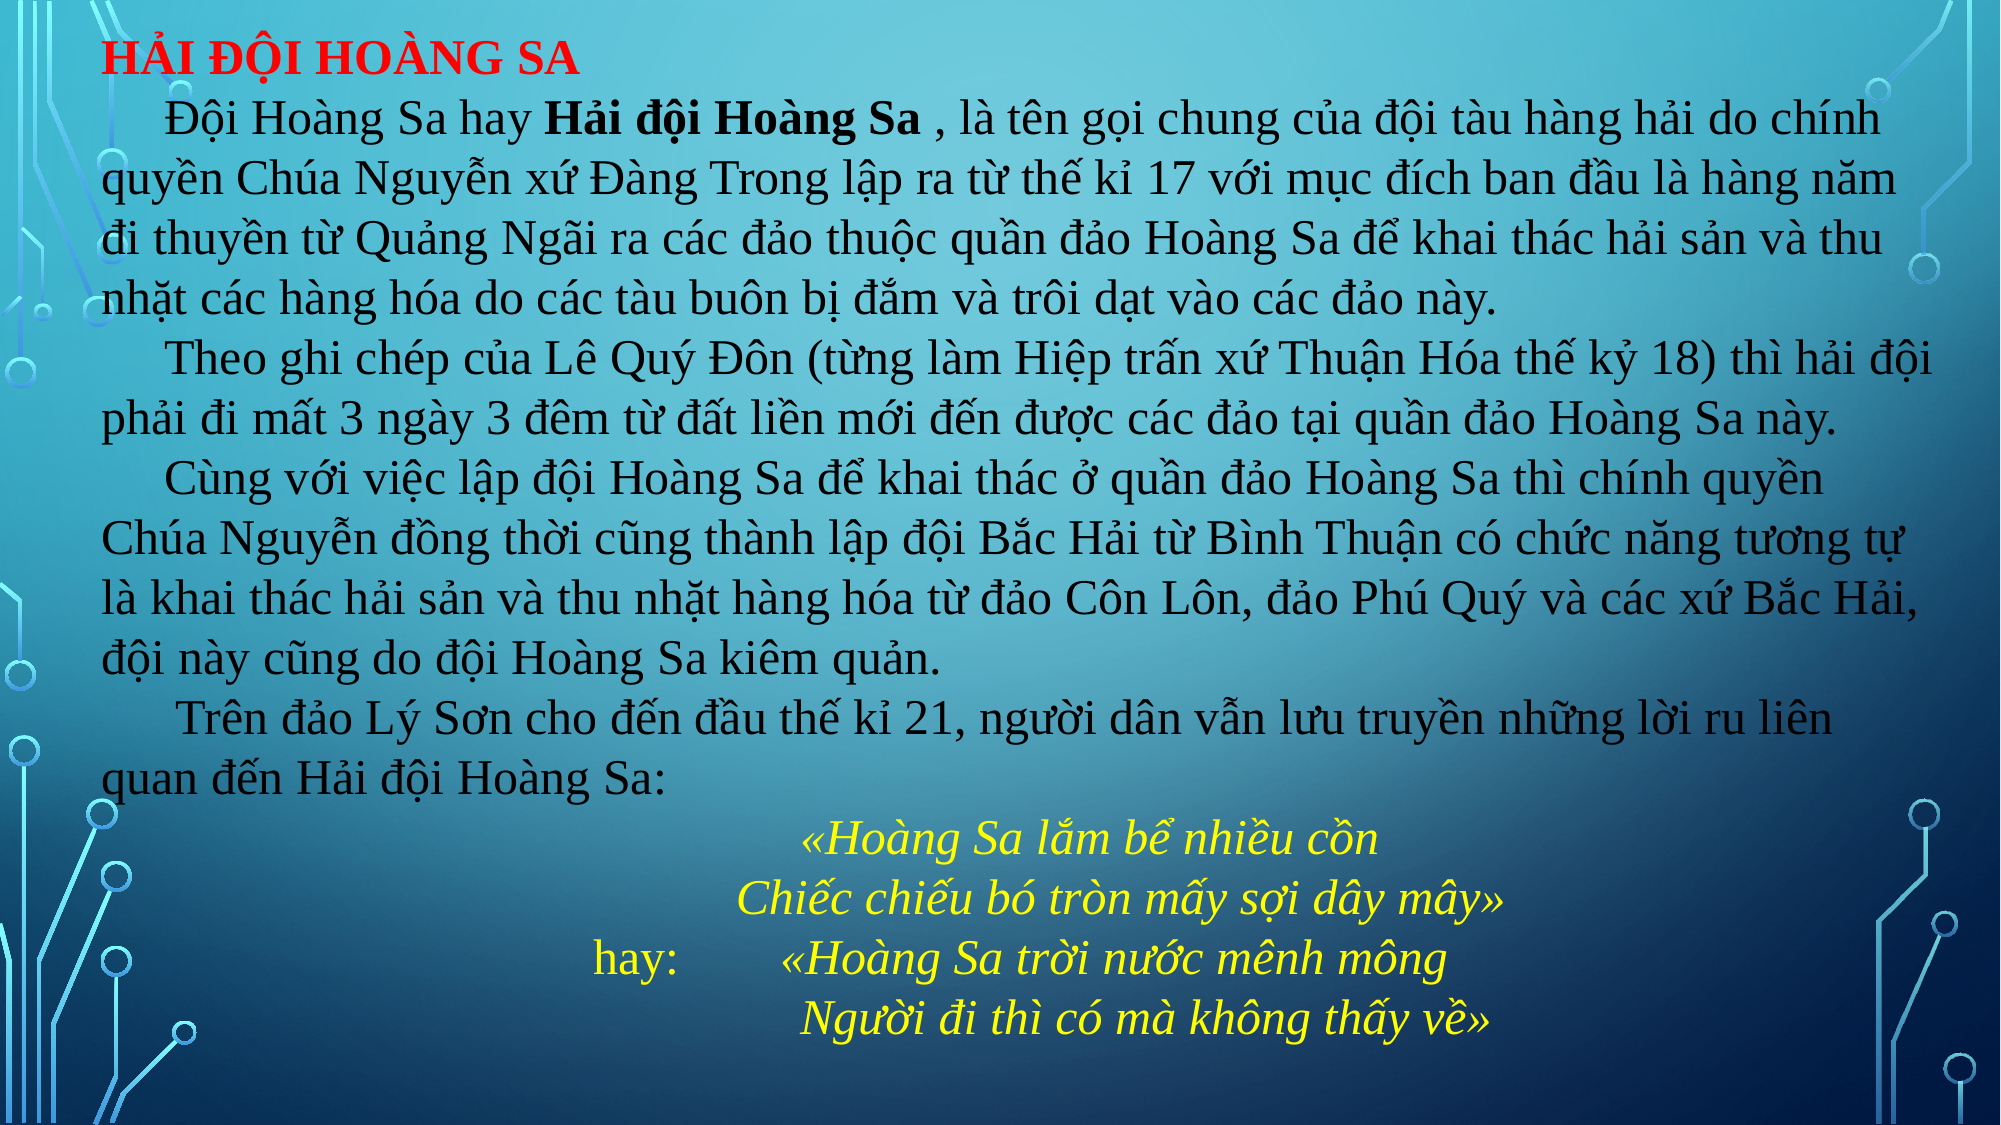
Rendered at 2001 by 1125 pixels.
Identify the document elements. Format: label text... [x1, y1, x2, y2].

text_box HẢI ĐỘI HOÀNG SA Đội Hoàng Sa hay Hải đội Hoàng Sa , là tên gọi chung của đội tàu hàng hải do chính quyền Chúa Nguyễn xứ Đàng Trong lập ra từ thế kỉ 17 với mục đích ban đầu là hàng năm đi thuyền từ Quảng Ngãi ra các đảo thuộc quần đảo Hoàng Sa để khai thác hải sản và thu nhặt các hàng hóa do các tàu buôn bị đắm và trôi dạt vào các đảo này. Theo ghi chép của Lê Quý Đôn (từng làm Hiệp trấn xứ Thuận Hóa thế kỷ 18) thì hải đội phải đi mất 3 ngày 3 đêm từ đất liền mới đến được các đảo tại quần đảo Hoàng Sa này. Cùng với việc lập đội Hoàng Sa để khai thác ở quần đảo Hoàng Sa thì chính quyền Chúa Nguyễn đồng thời cũng thành lập đội Bắc Hải từ Bình Thuận có chức năng tương tự là khai thác hải sản và thu nhặt hàng hóa từ đảo Côn Lôn, đảo Phú Quý và các xứ Bắc Hải, đội này cũng do đội Hoàng Sa kiêm quản. Trên đảo Lý Sơn cho đến đầu thế kỉ 21, người dân vẫn lưu truyền những lời ru liên quan đến Hải đội Hoàng Sa: «Hoàng Sa lắm bể nhiều cồn Chiếc chiếu bó tròn mấy sợi dây mây» hay: «Hoàng Sa trời nước mênh mông Người đi thì có mà không thấy về» [87, 16, 1955, 1125]
